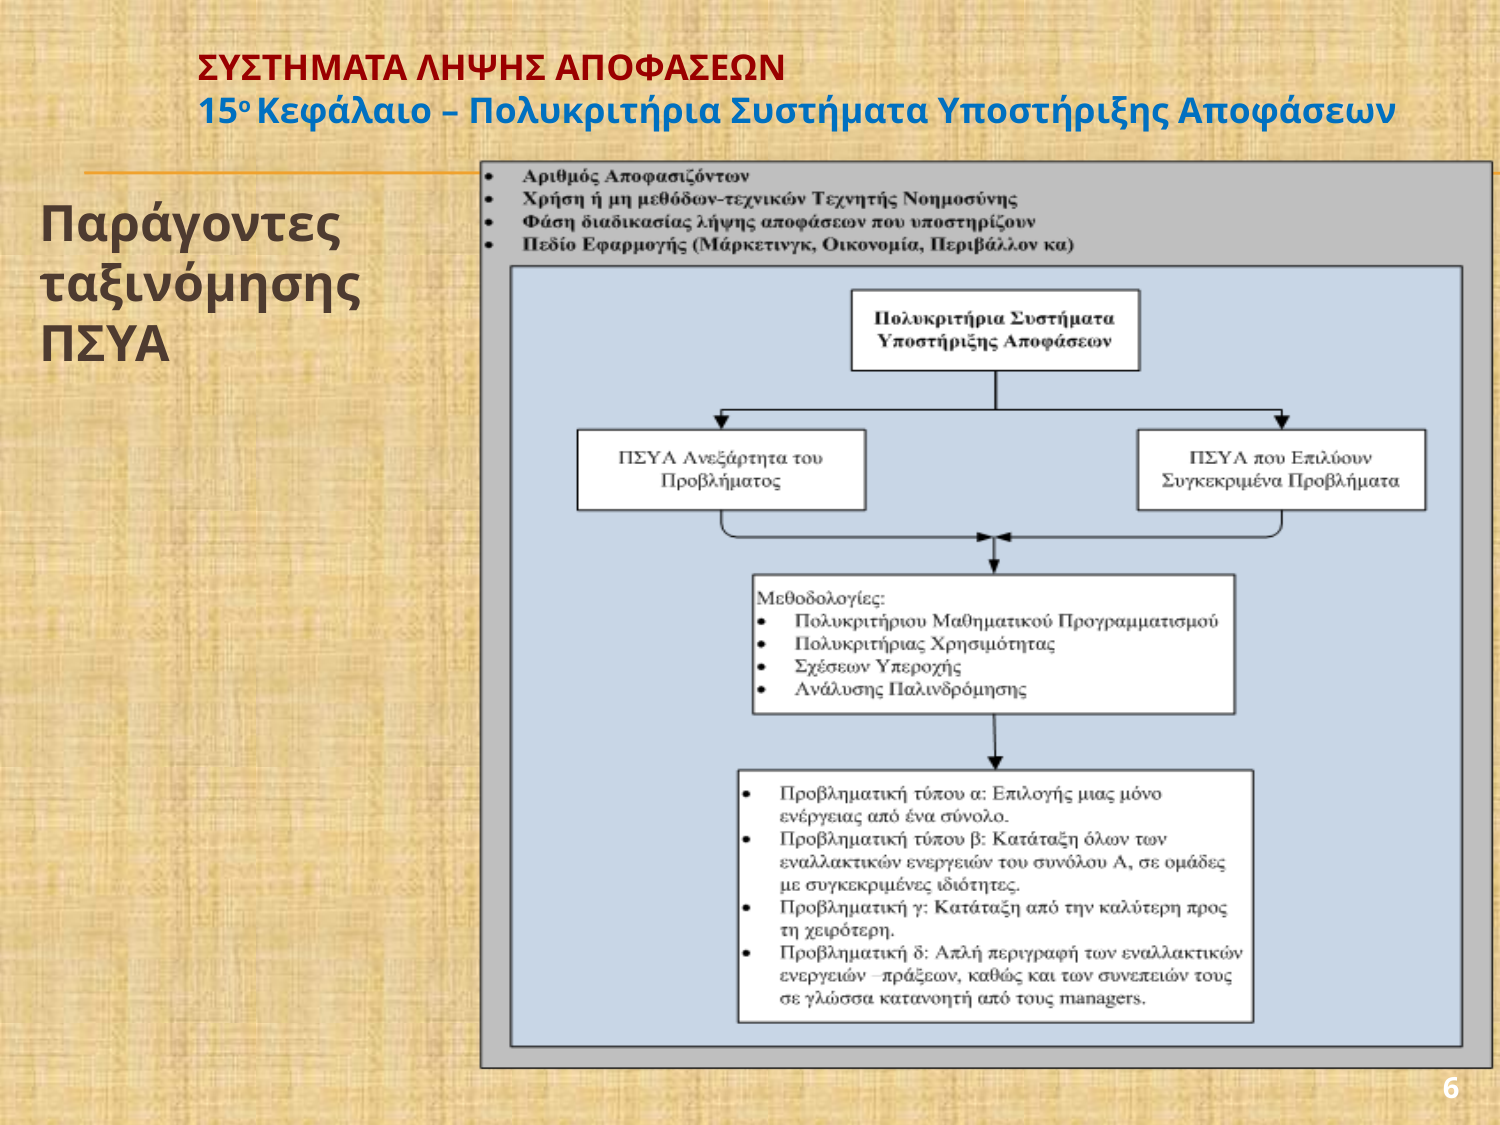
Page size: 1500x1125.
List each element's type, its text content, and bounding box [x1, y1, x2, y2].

title ΣΥΣΤΗΜΑΤΑ ΛΗΨΗΣ ΑΠΟΦΑΣΕΩΝ 15ο Κεφάλαιο – Πολυκριτήρια Συστήματα Υποστήριξης Αποφάσεων [183, 19, 1416, 157]
list Παράγοντες ταξινόμησης ΠΣΥΑ [24, 184, 408, 1059]
slide_number 6 [1350, 1092, 1475, 1103]
picture [0, 0, 1500, 1125]
